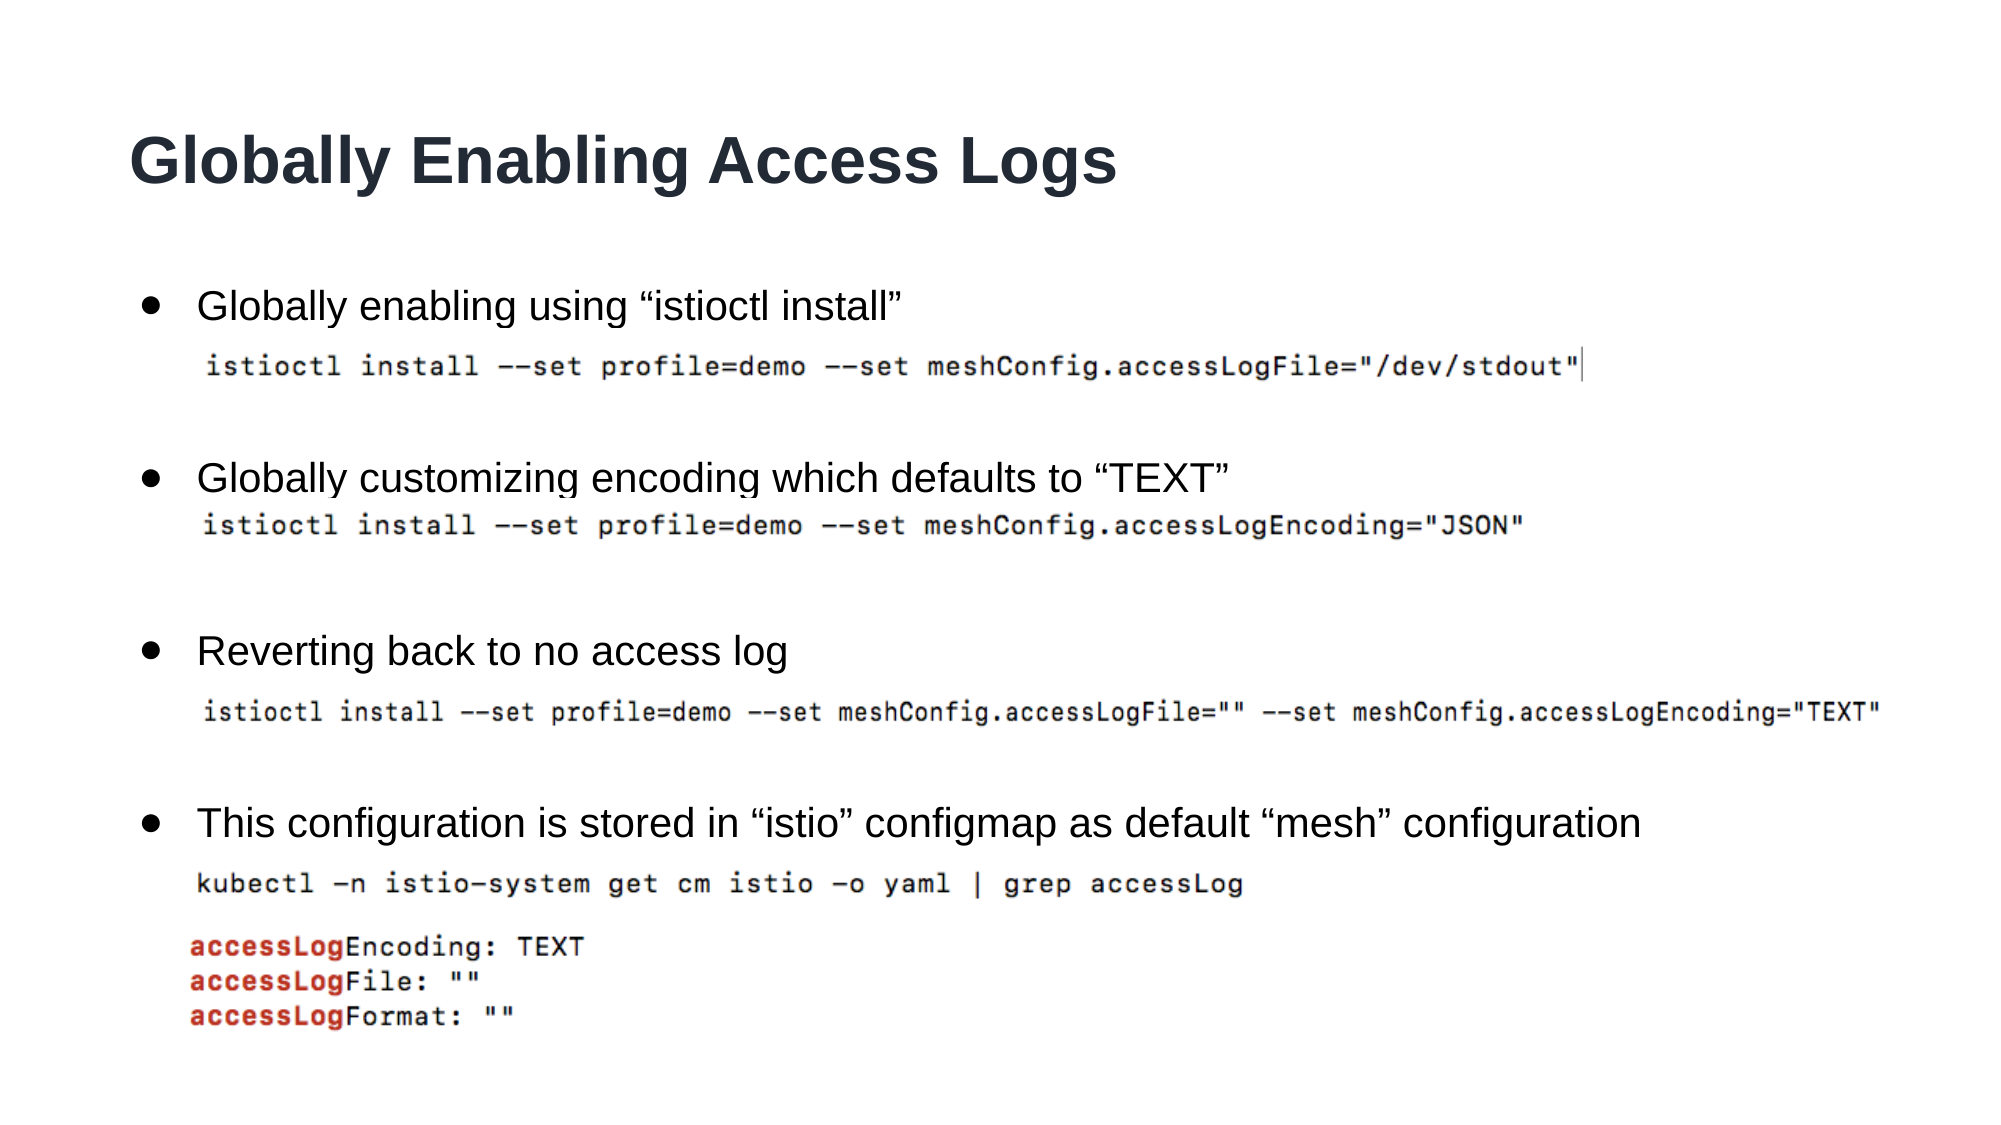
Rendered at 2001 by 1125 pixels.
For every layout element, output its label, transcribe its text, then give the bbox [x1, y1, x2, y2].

text_box Globally enabling using “istioctl install” Globally customizing encoding which defaults to “TEXT” Reverting back to no access log This configuration is stored in “istio” configmap as default “mesh” configuration [106, 263, 1990, 1088]
picture [170, 854, 1262, 1039]
picture [196, 328, 1583, 408]
text_box Globally Enabling Access Logs [121, 128, 1879, 225]
picture [198, 675, 1888, 745]
picture [196, 498, 1525, 563]
